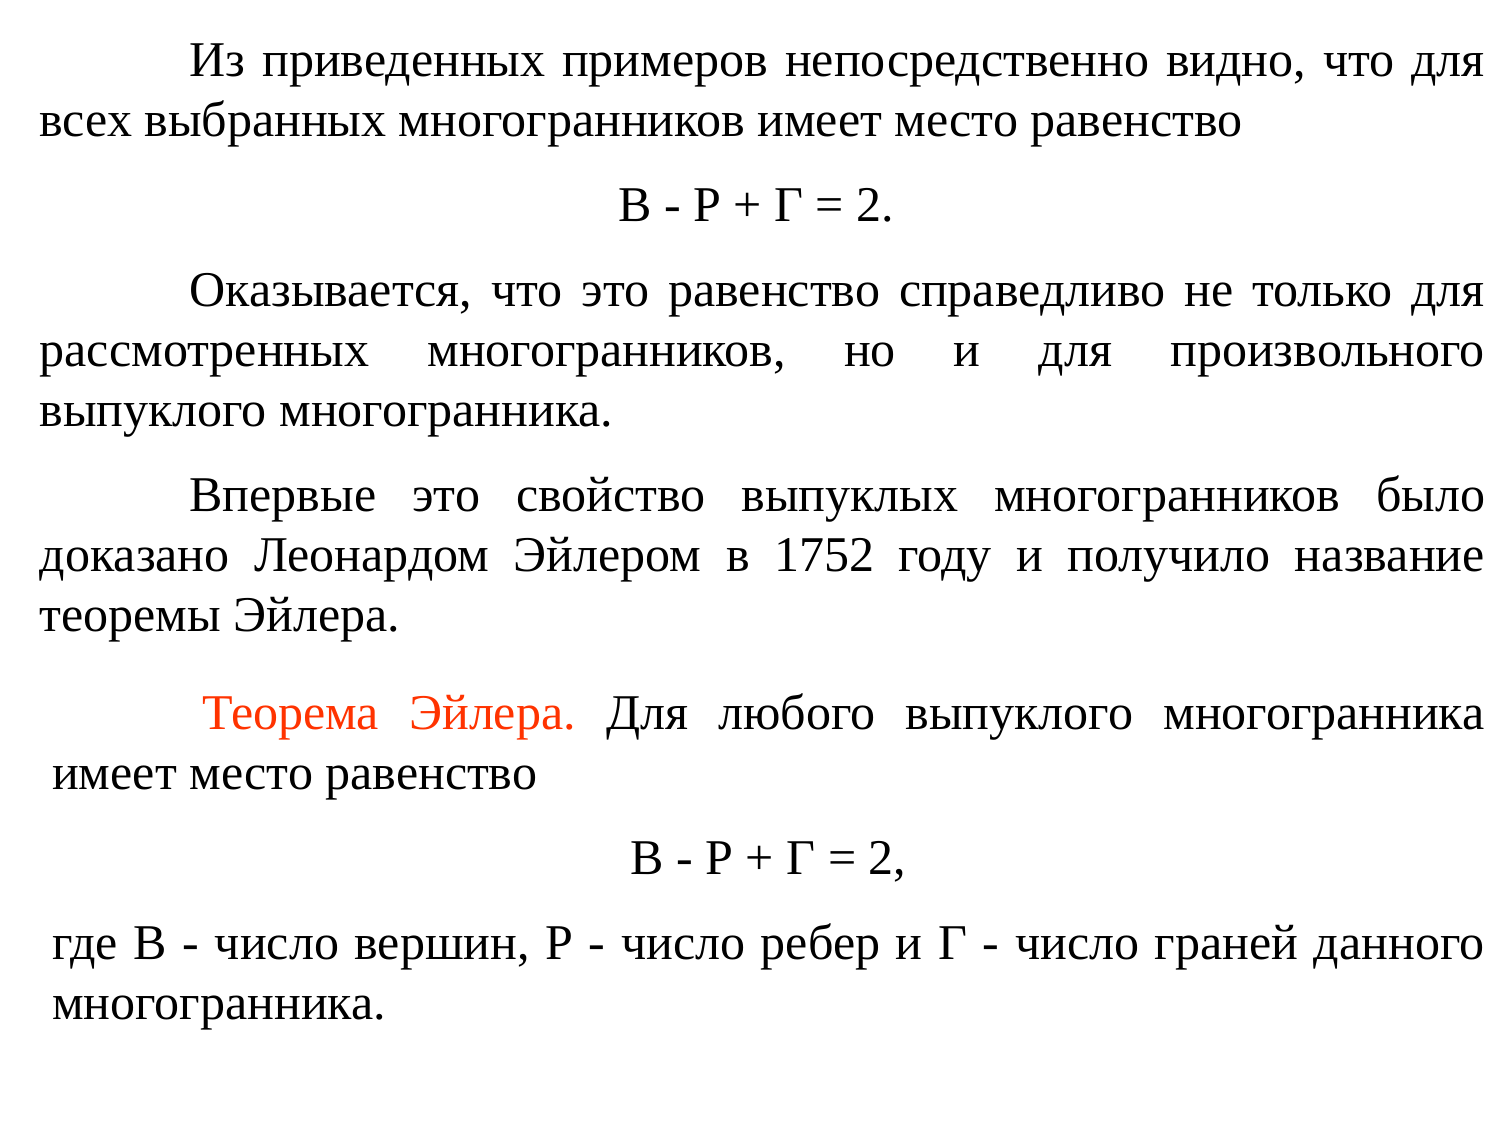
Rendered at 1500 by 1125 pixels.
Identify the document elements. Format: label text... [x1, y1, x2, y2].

text_box Из приведенных примеров непосредственно видно, что для всех выбранных многогранников имеет место равенство В - Р + Г = 2. Оказывается, что это равенство справедливо не только для рассмотренных многогранников, но и для произвольного выпуклого многогранника. Впервые это свойство выпуклых многогранников было доказано Леонардом Эйлером в 1752 году и получило название теоремы Эйлера. [24, 19, 1500, 649]
text_box Теорема Эйлера. Для любого выпуклого многогранника имеет место равенство В - Р + Г = 2, где В - число вершин, Р - число ребер и Г - число граней данного многогранника. [37, 671, 1500, 1037]
